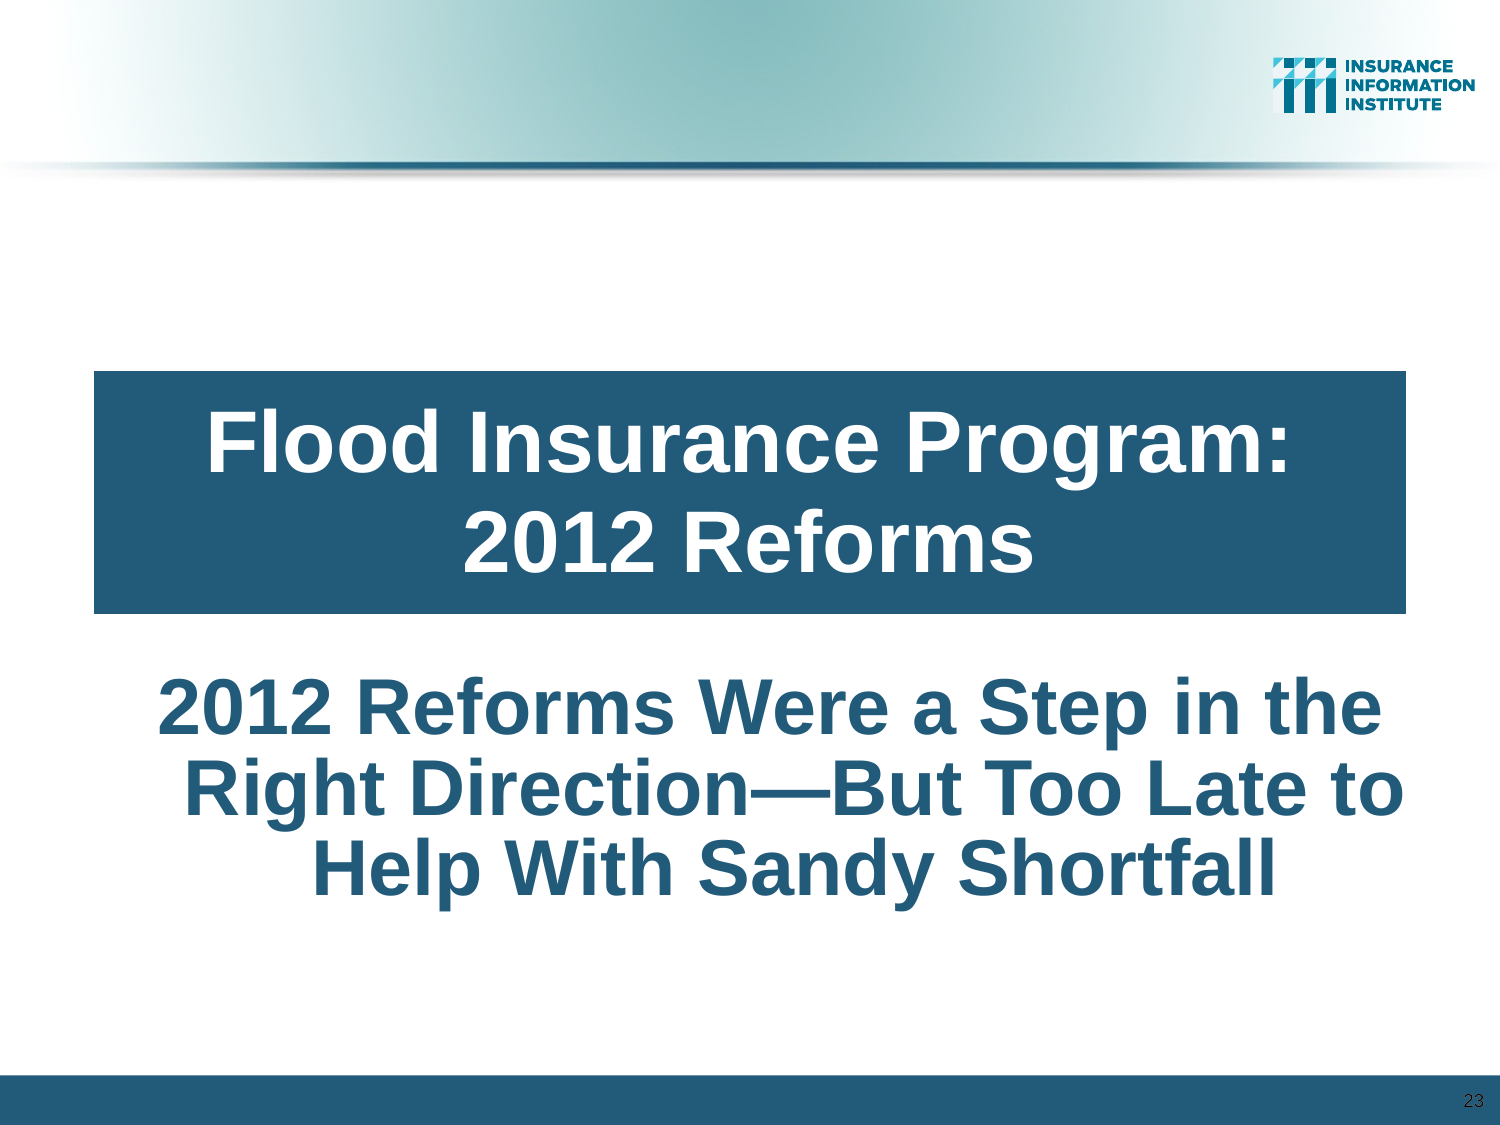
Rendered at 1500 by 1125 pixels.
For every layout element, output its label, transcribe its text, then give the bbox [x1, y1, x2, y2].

text_box 2012 Reforms Were a Step in the Right Direction—But Too Late to Help With Sandy Shortfall [99, 662, 1443, 920]
picture [0, 0, 1500, 189]
text_box [0, 1075, 1500, 1125]
slide_number 23 [1410, 1091, 1485, 1112]
title Flood Insurance Program: 2012 Reforms [95, 371, 1405, 614]
